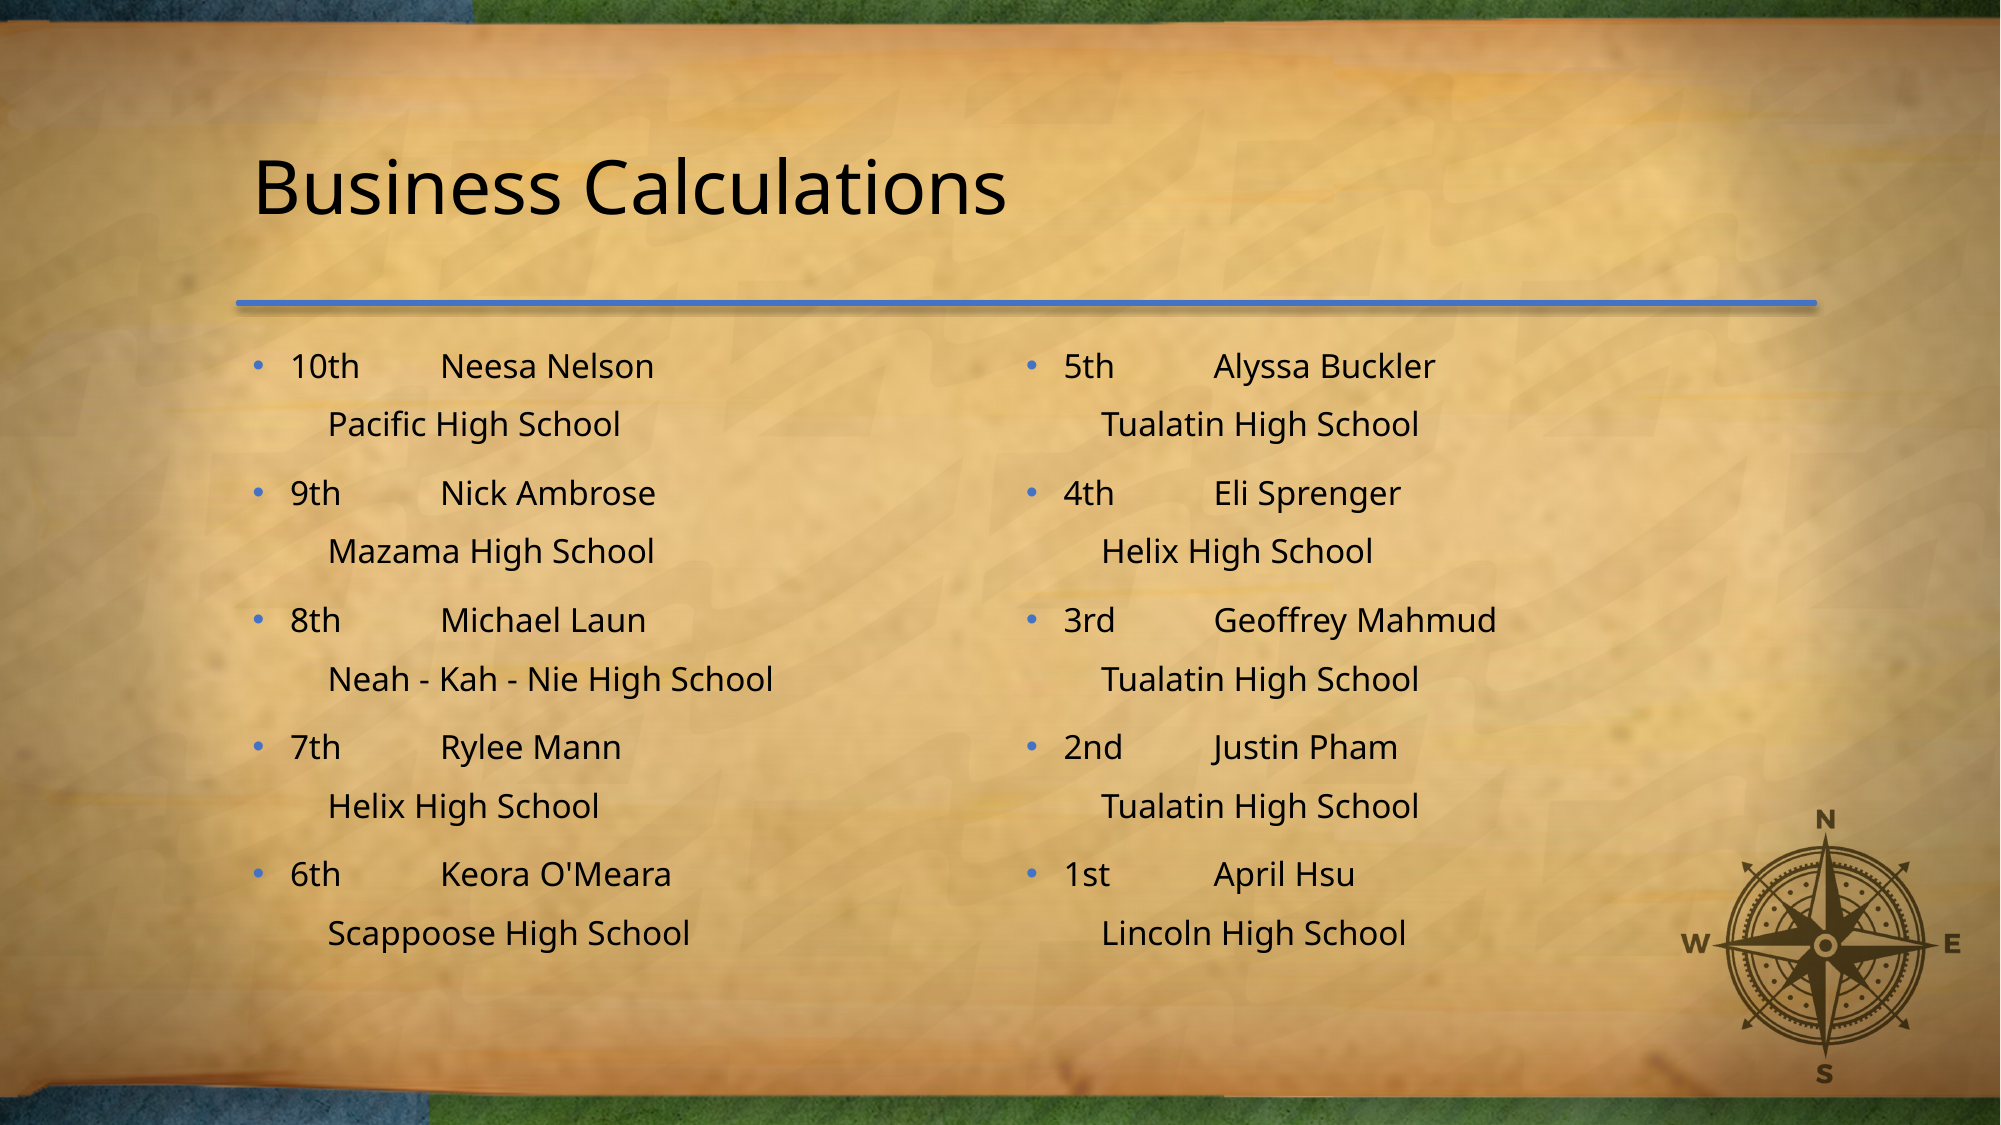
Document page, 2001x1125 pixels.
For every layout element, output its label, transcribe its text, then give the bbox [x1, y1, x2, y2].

picture [0, 0, 2001, 1125]
list 10th Neesa Nelson Pacific High School 9th Nick Ambrose Mazama High School 8th Michael Laun Neah - Kah - Nie High School 7th Rylee Mann Helix High School 6th Keora O'Meara Scappoose High School 5th Alyssa Buckler Tualatin High School 4th Eli Sprenger Helix High School 3rd Geoffrey Mahmud Tualatin High School 2nd Justin Pham Tualatin High School 1st April Hsu Lincoln High School [237, 329, 1815, 1004]
title Business Calculations [237, 132, 1814, 287]
